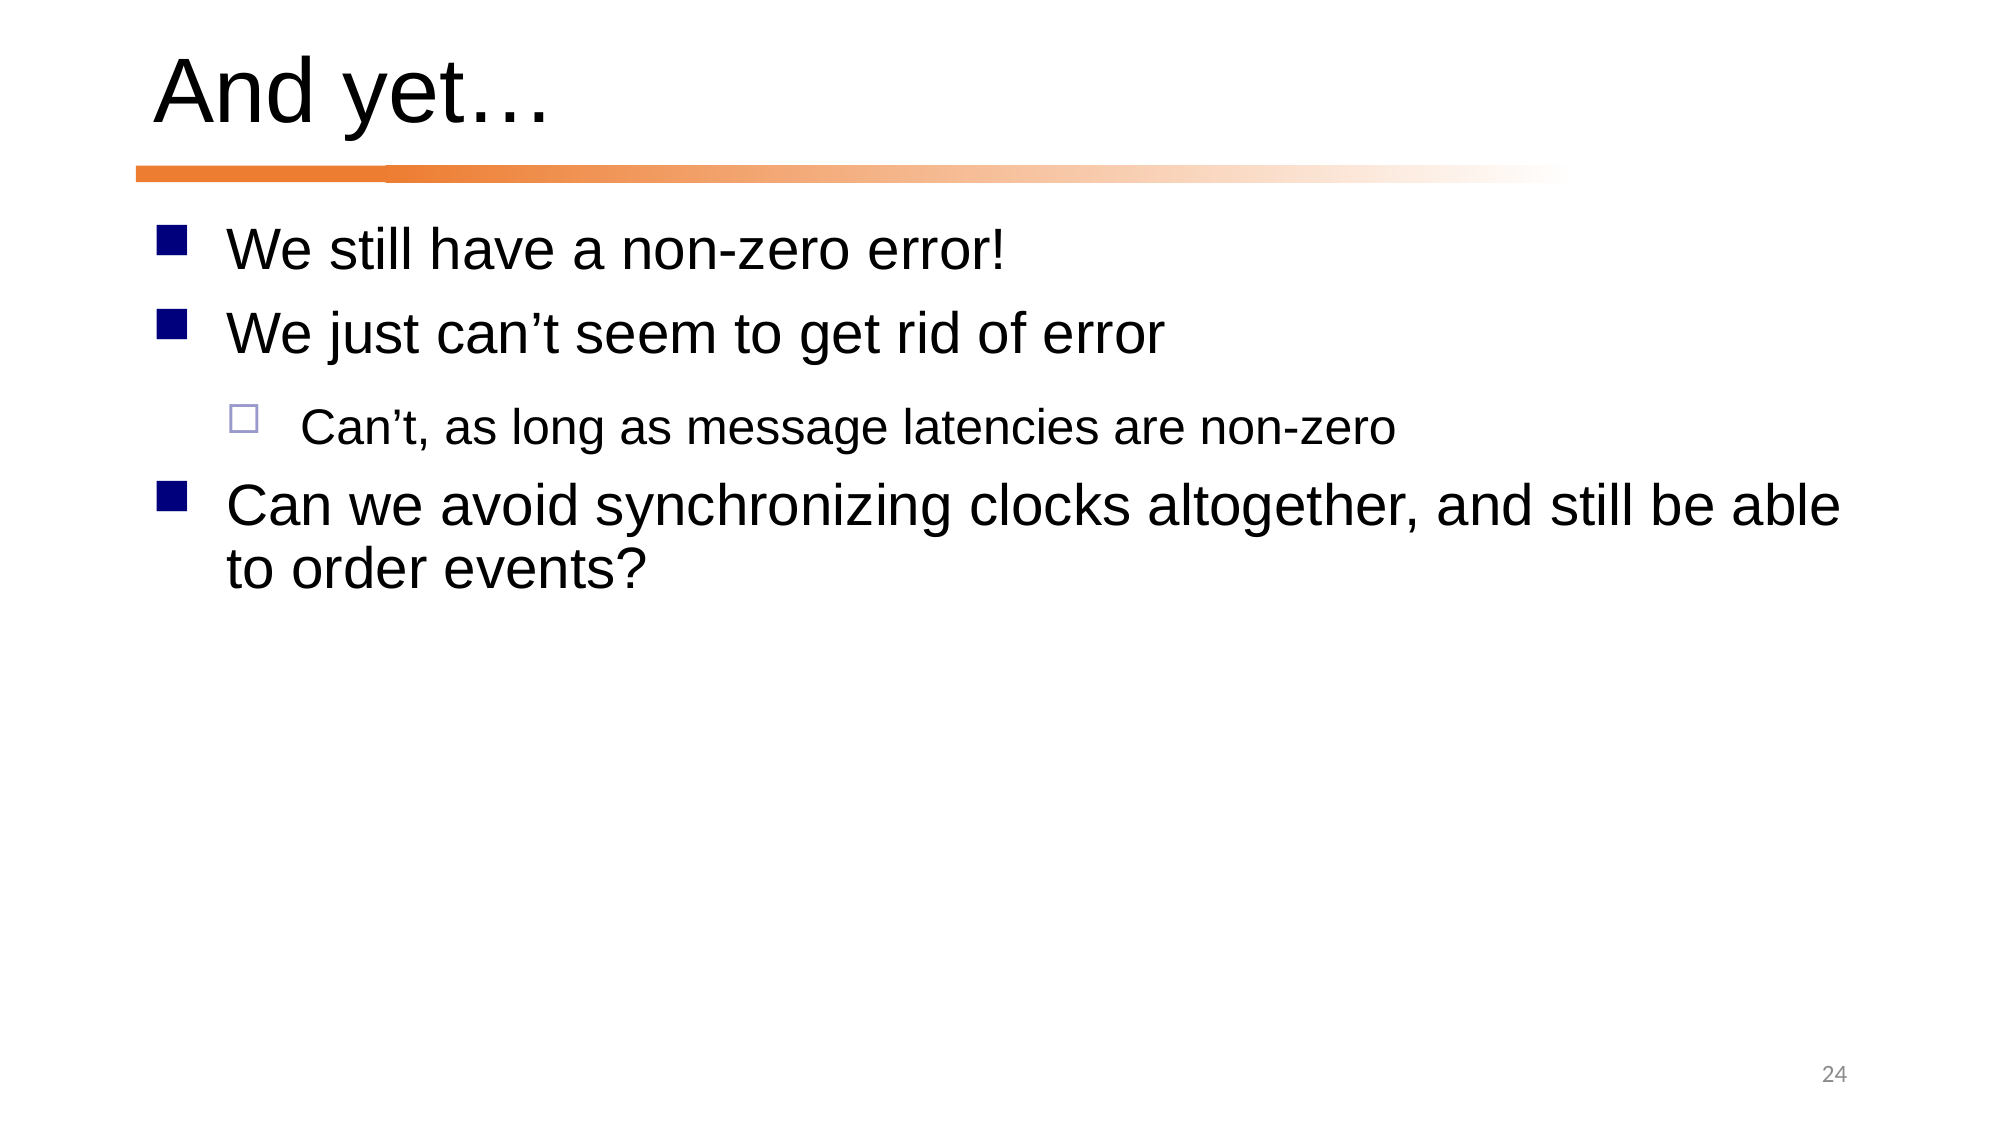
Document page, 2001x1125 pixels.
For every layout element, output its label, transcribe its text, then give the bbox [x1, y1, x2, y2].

list We still have a non-zero error! We just can’t seem to get rid of error Can’t, as long as message latencies are non-zero Can we avoid synchronizing clocks altogether, and still be able to order events? [137, 211, 1863, 1018]
title And yet… [138, 25, 1810, 160]
slide_number 24 [1412, 1042, 1863, 1103]
